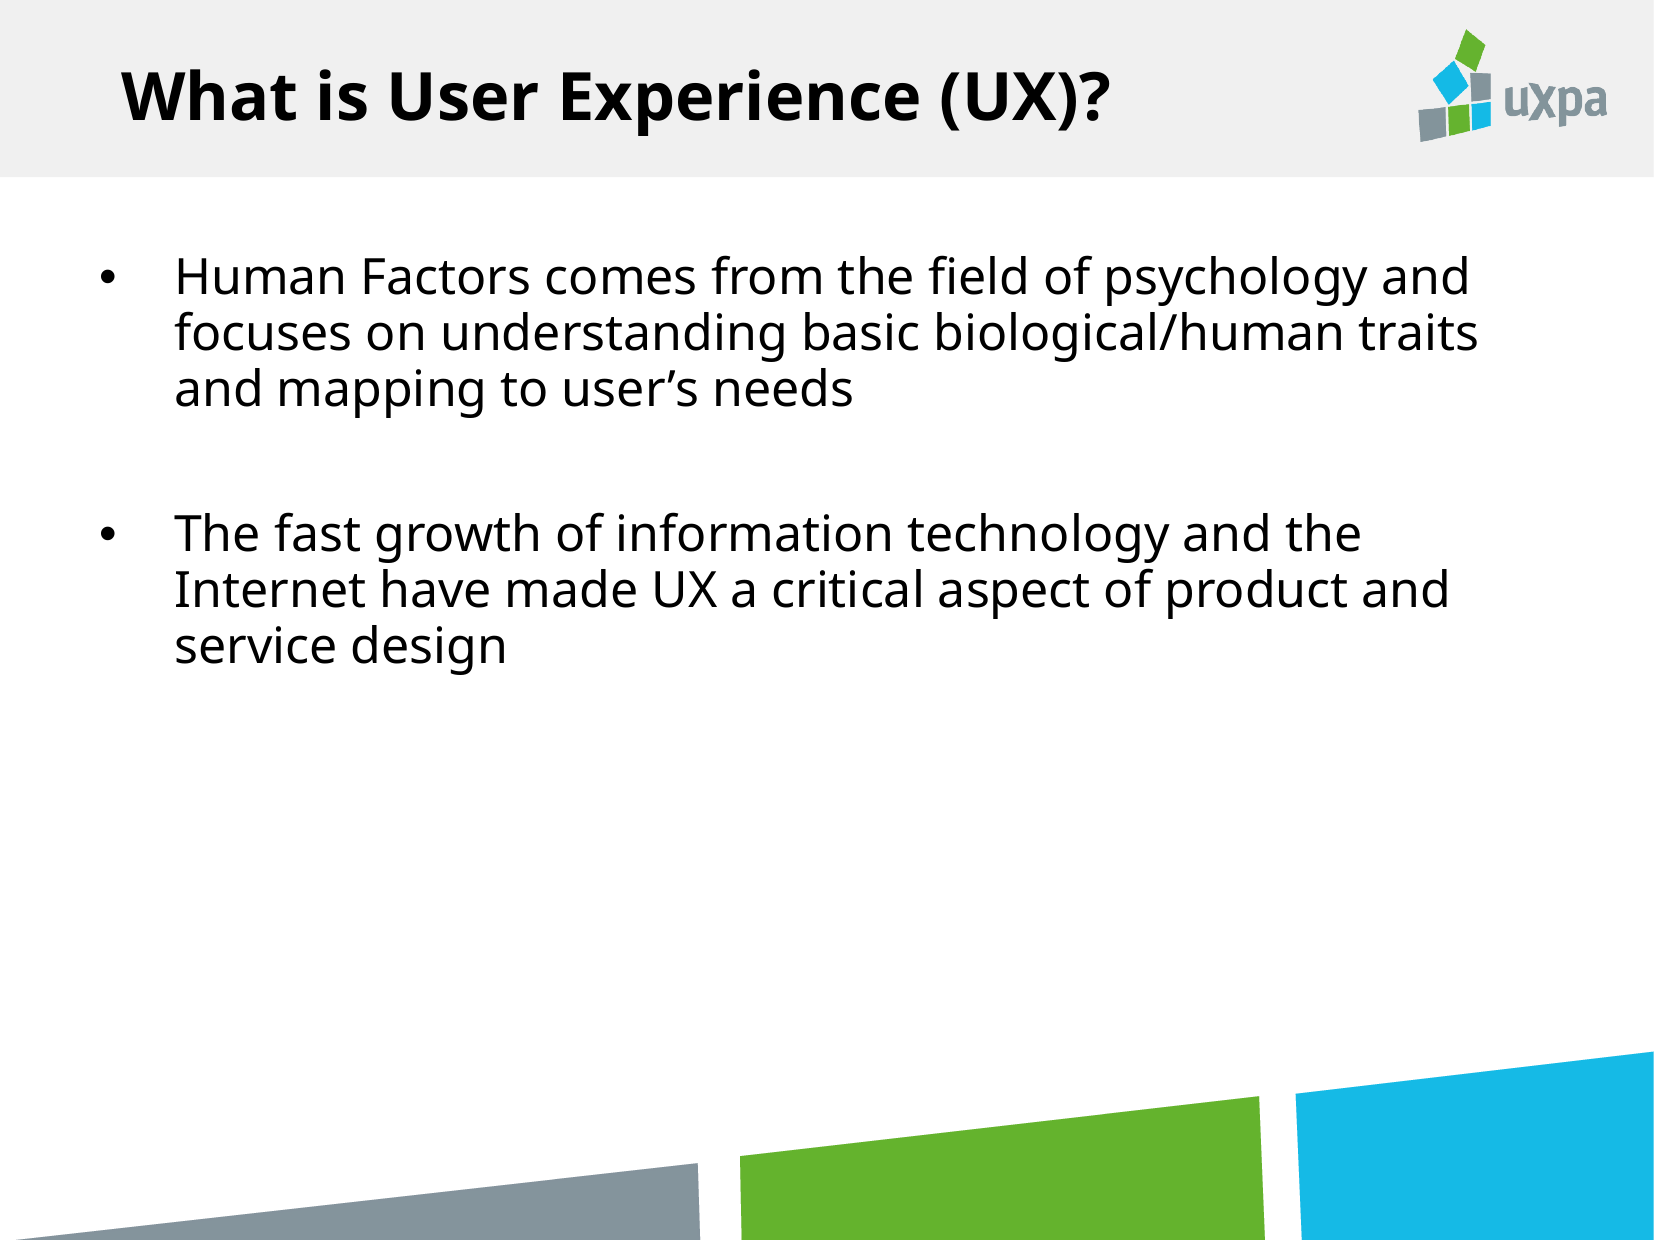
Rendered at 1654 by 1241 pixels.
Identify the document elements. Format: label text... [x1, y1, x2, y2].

list Human Factors comes from the field of psychology and focuses on understanding basic biological/human traits and mapping to user’s needs The fast growth of information technology and the Internet have made UX a critical aspect of product and service design [82, 242, 1571, 1117]
text_box What is User Experience (UX)? [106, 52, 1453, 148]
picture [1417, 29, 1608, 142]
picture [3, 1051, 1654, 1240]
